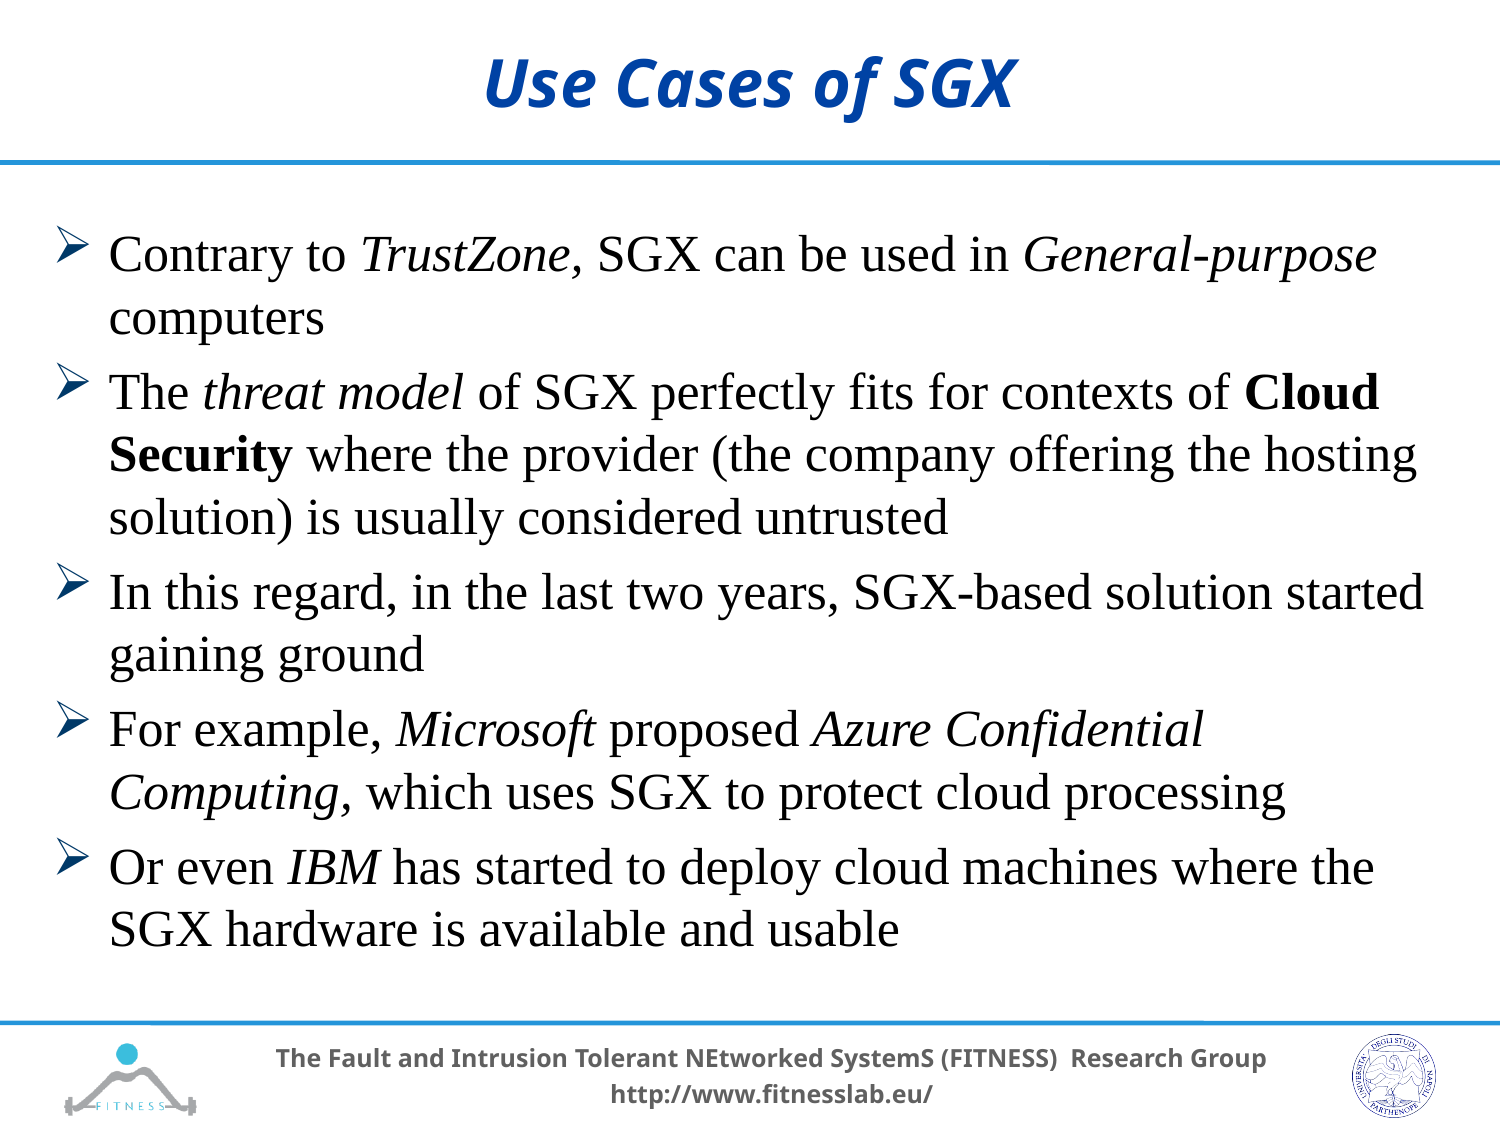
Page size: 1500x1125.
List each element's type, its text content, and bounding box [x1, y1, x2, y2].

title Use Cases of SGX [0, 0, 1499, 162]
picture [53, 1024, 207, 1125]
list Contrary to TrustZone, SGX can be used in General-purpose computers The threat model of SGX perfectly fits for contexts of Cloud Security where the provider (the company offering the hosting solution) is usually considered untrusted In this regard, in the last two years, SGX-based solution started gaining ground For example, Microsoft proposed Azure Confidential Computing, which uses SGX to protect cloud processing Or even IBM has started to deploy cloud machines where the SGX hardware is available and usable [37, 211, 1449, 1024]
picture [1352, 1034, 1436, 1118]
